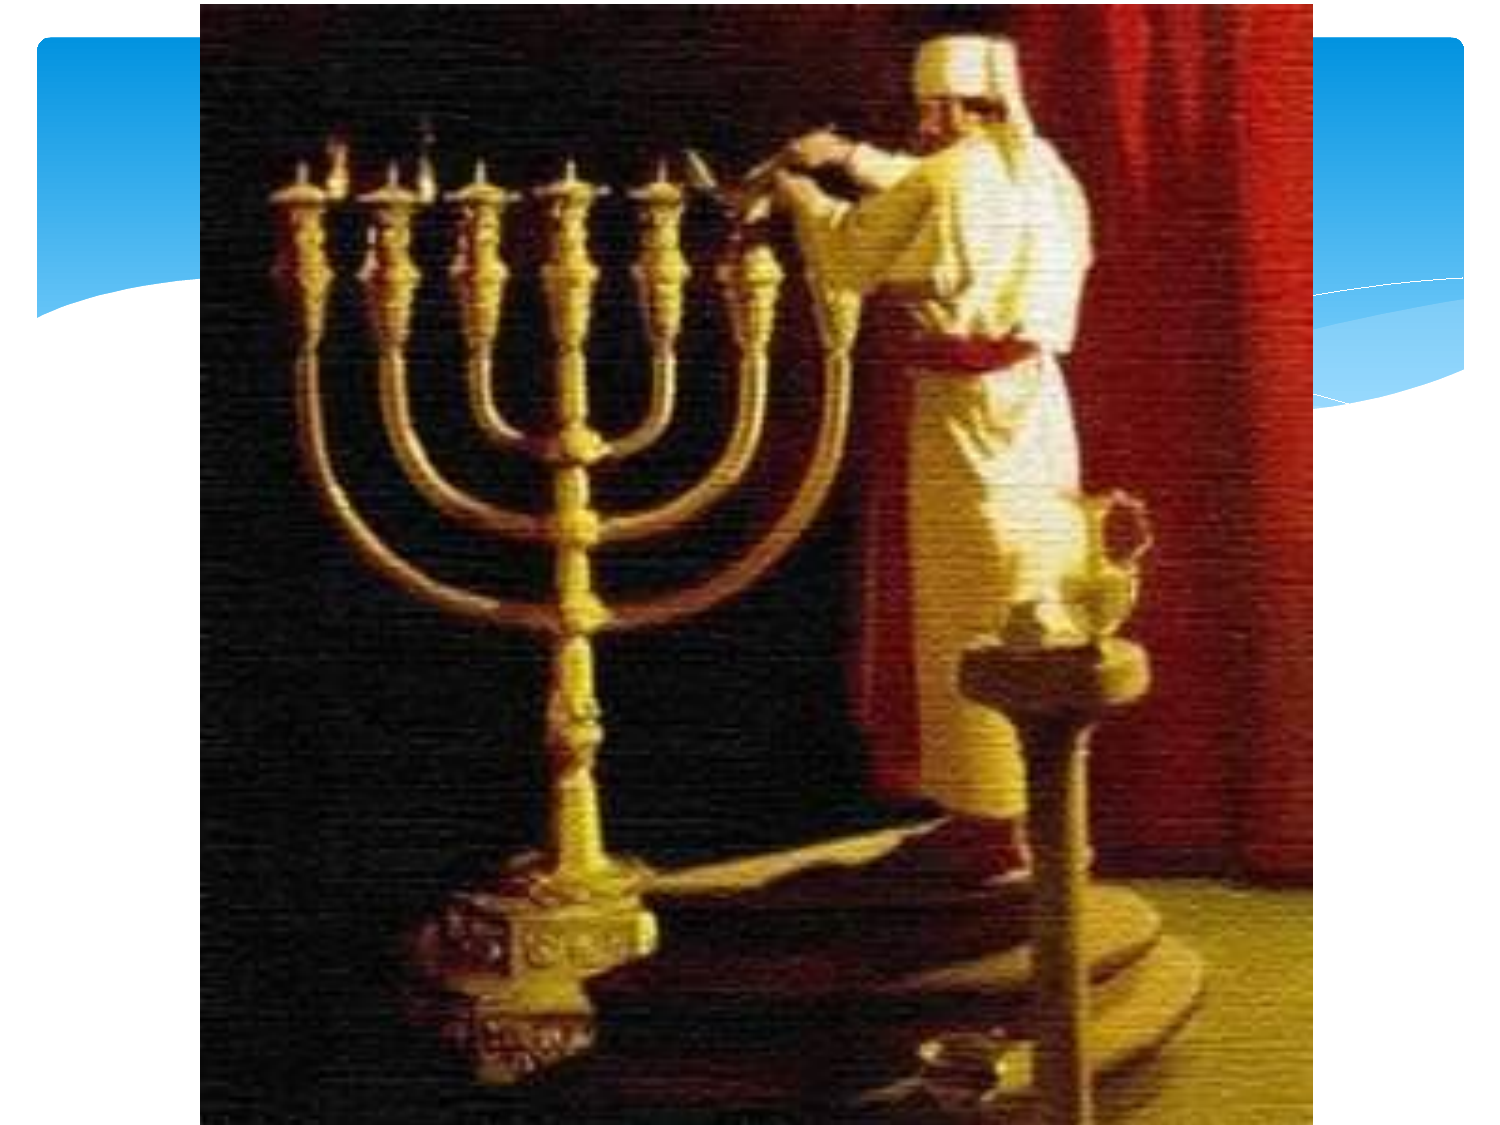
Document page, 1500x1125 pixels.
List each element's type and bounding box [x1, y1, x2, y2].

picture [199, 4, 1313, 1125]
